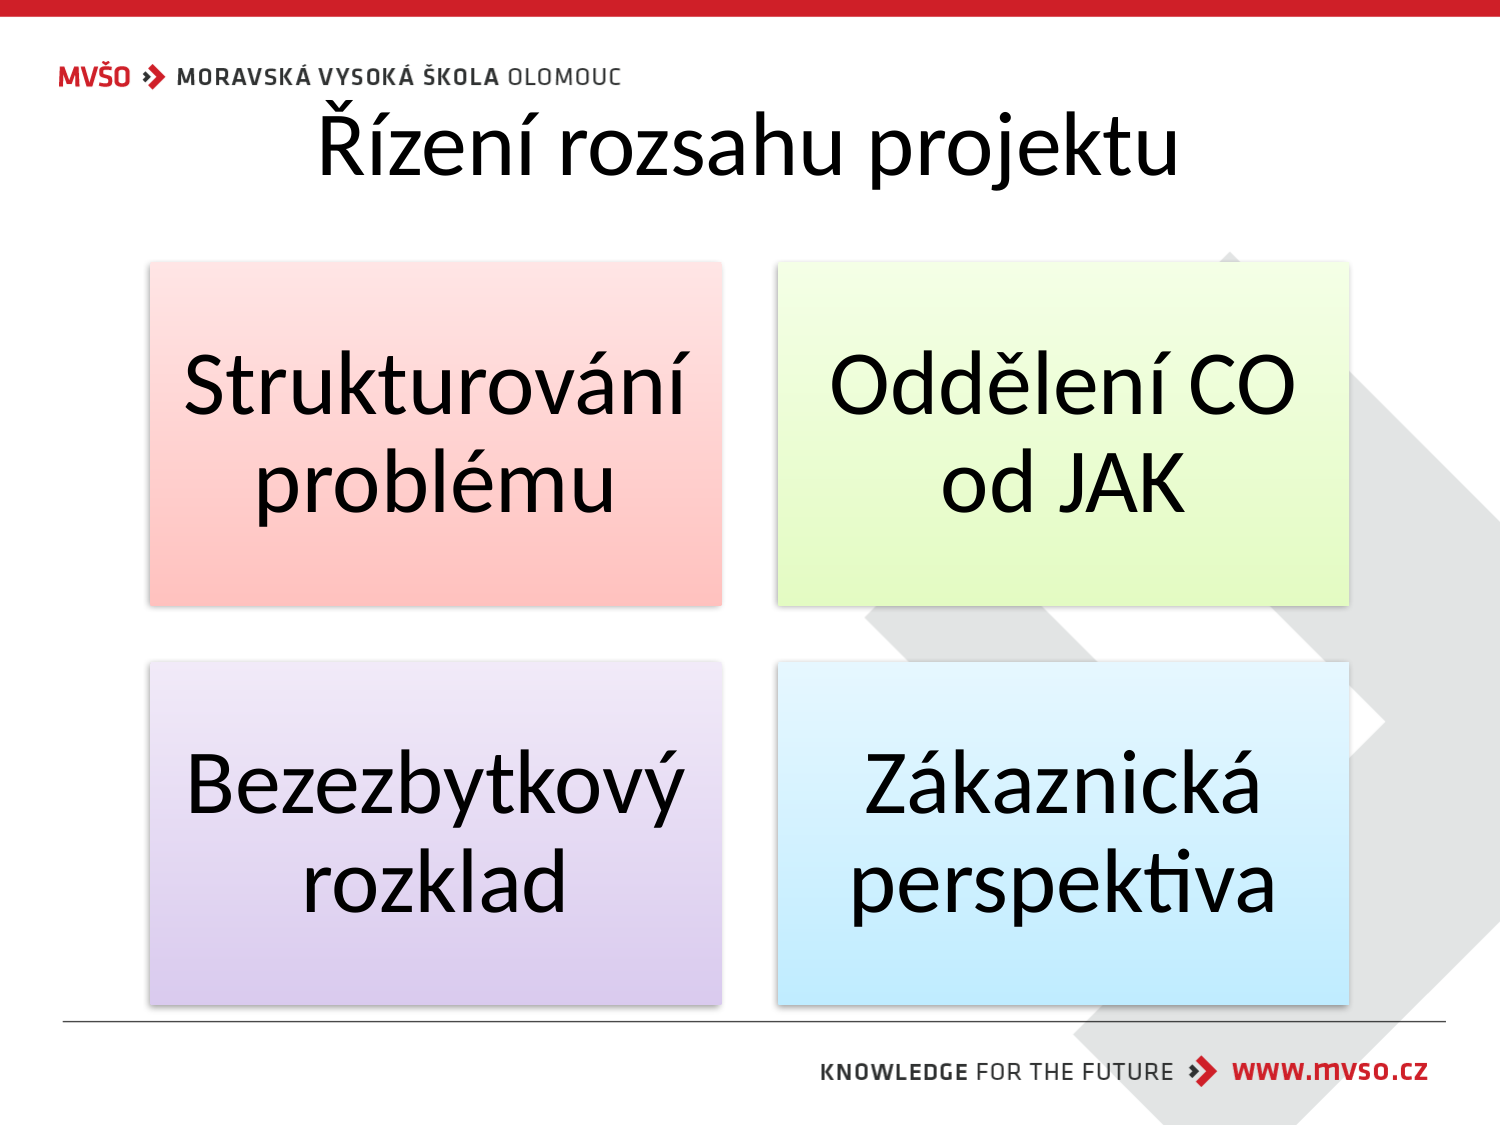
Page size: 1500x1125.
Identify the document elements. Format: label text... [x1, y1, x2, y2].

picture [0, 0, 1500, 1125]
title Řízení rozsahu projektu [75, 45, 1425, 233]
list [74, 262, 1426, 1006]
